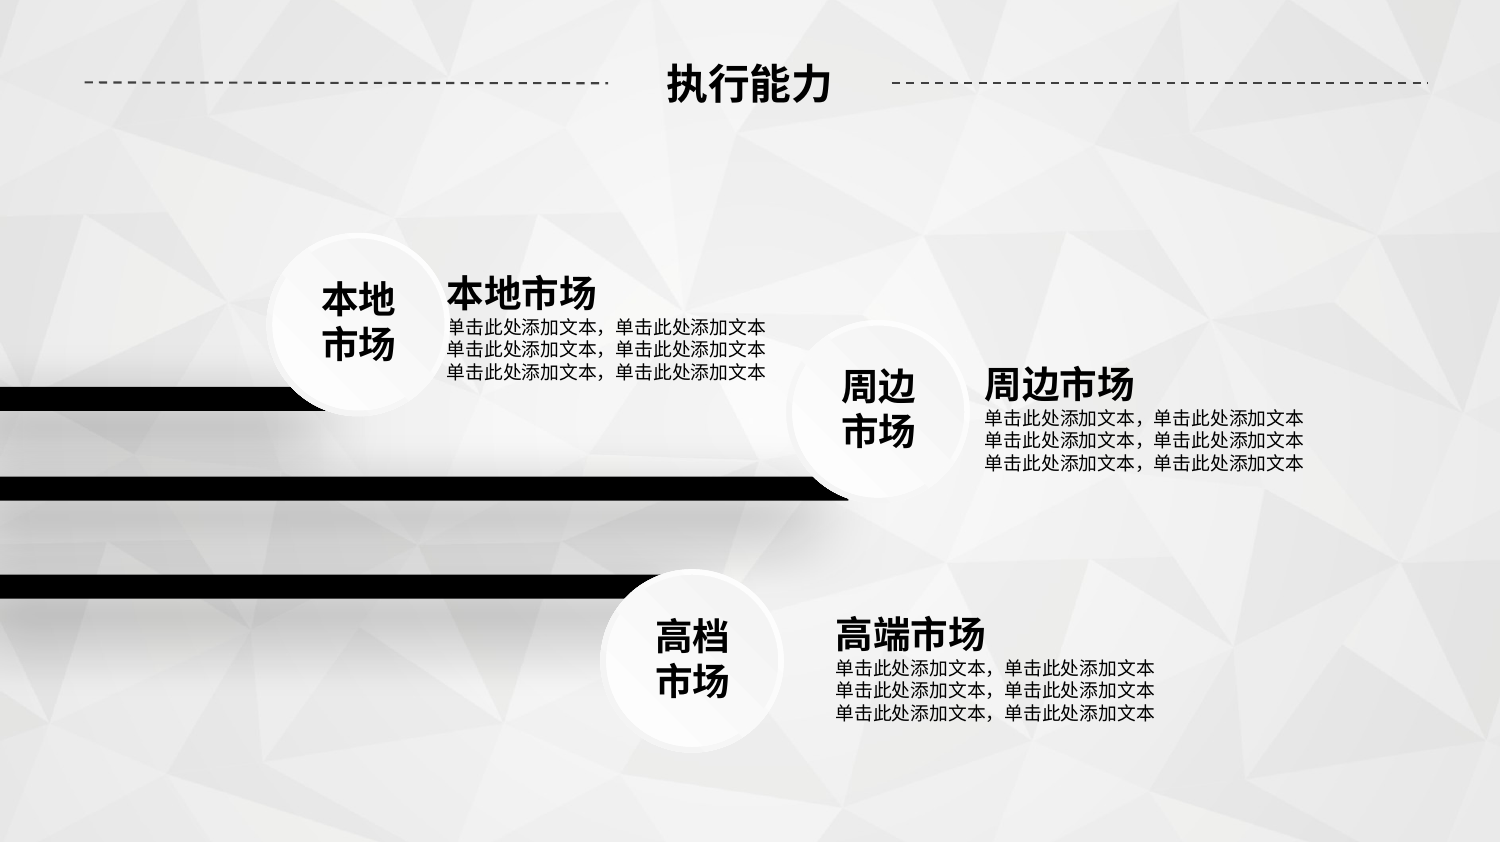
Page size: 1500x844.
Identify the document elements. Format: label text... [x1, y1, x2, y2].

title 执行能力 [75, 61, 1425, 104]
text_box [0, 572, 596, 601]
text_box 本地市场 单击此处添加文本，单击此处添加文本 单击此处添加文本，单击此处添加文本 单击此处添加文本，单击此处添加文本 [455, 264, 777, 389]
text_box 高端市场 单击此处添加文本，单击此处添加文本 单击此处添加文本，单击此处添加文本 单击此处添加文本，单击此处添加文本 [824, 605, 1166, 730]
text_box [786, 319, 970, 504]
text_box [0, 385, 261, 413]
text_box 周边市场 单击此处添加文本，单击此处添加文本 单击此处添加文本，单击此处添加文本 单击此处添加文本，单击此处添加文本 [976, 355, 1316, 480]
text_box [600, 568, 784, 753]
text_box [266, 232, 451, 417]
picture [0, 0, 1500, 842]
text_box [0, 474, 780, 503]
